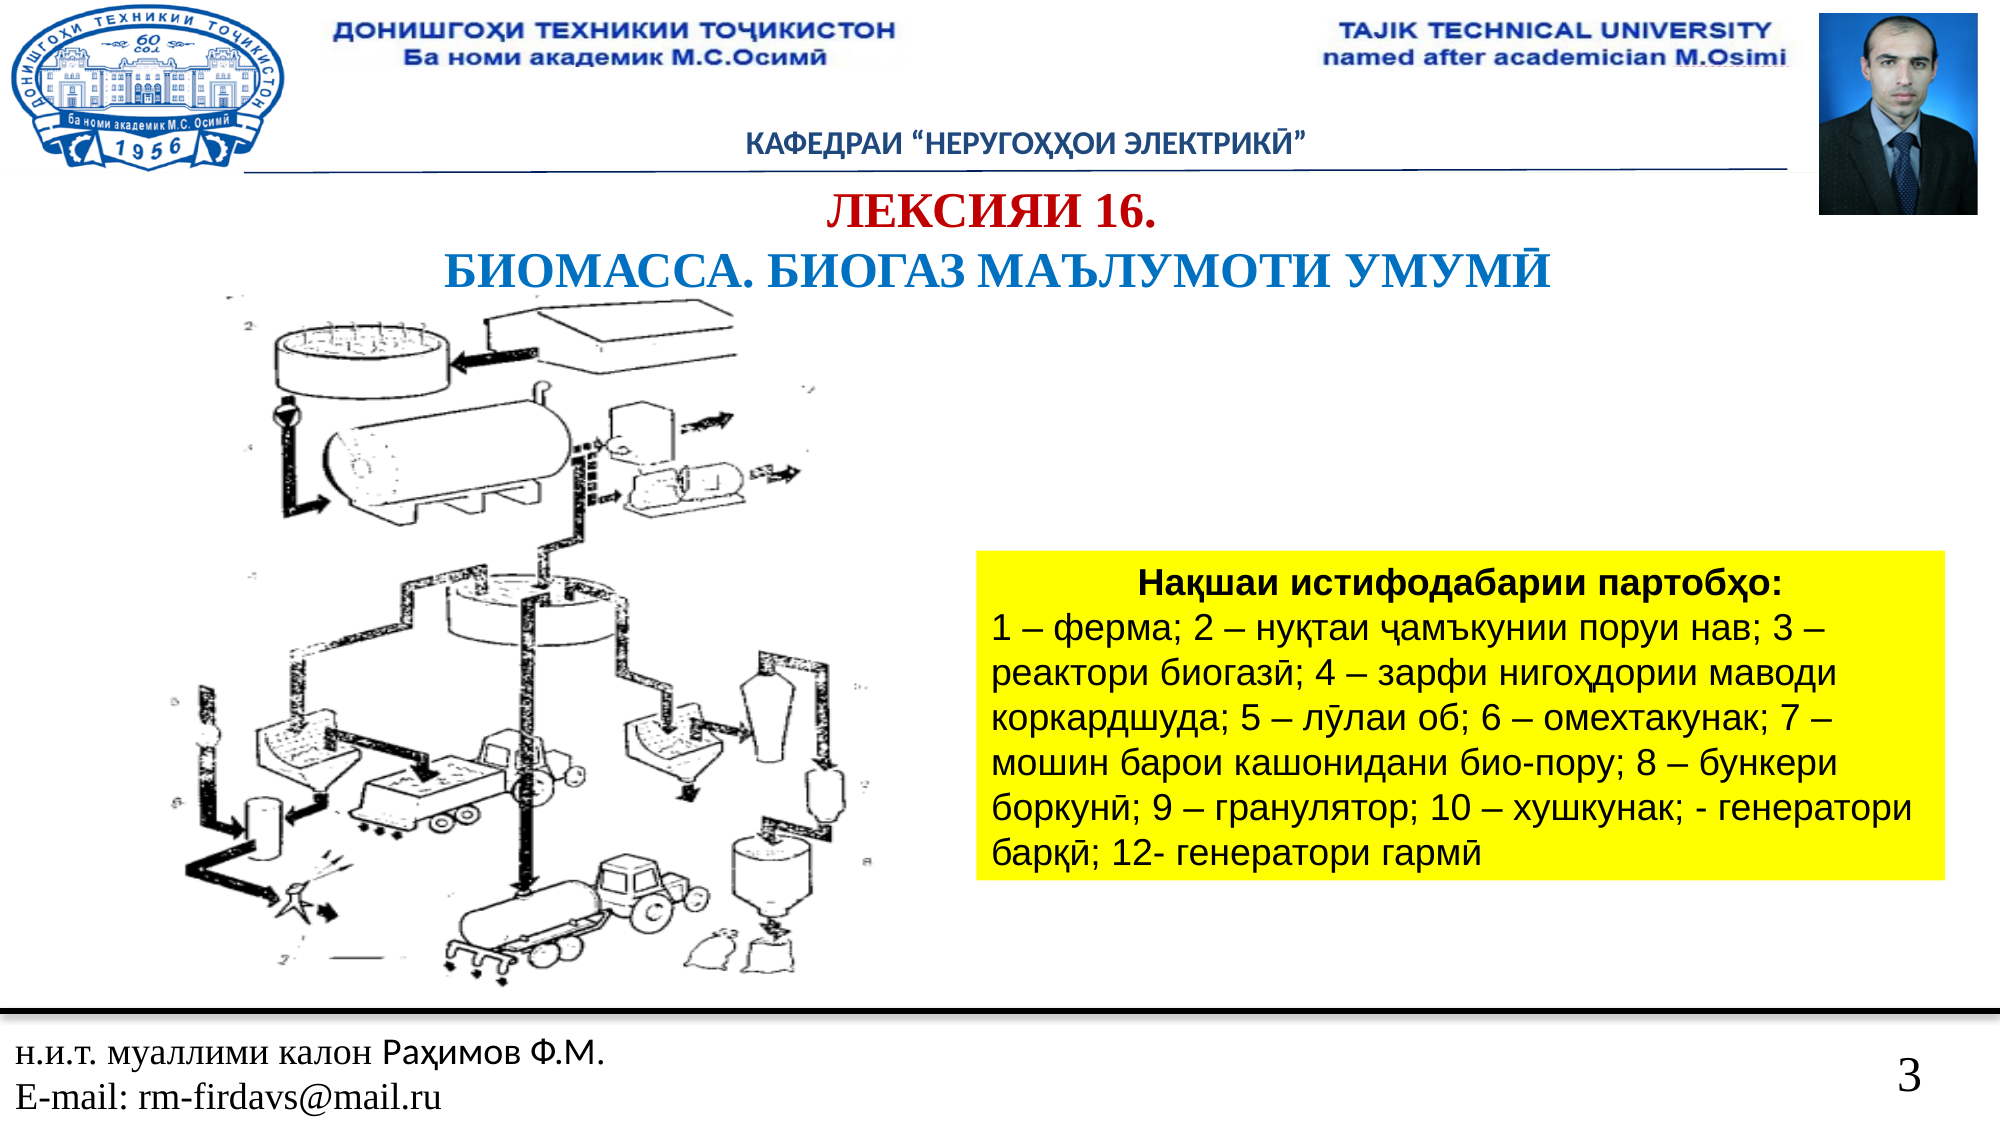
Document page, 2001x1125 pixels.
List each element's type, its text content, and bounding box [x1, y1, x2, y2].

text_box Нақшаи истифодабарии партобҳо: 1 – ферма; 2 – нуқтаи ҷамъкунии поруи нав; 3 – реактори биогазӣ; 4 – зарфи нигоҳдории маводи коркардшуда; 5 – лӯлаи об; 6 – омехтакунак; 7 – мошин барои кашонидани био-пору; 8 – бункери боркунӣ; 9 – гранулятор; 10 – хушкунак; - генератори барқӣ; 12- генератори гармӣ [976, 550, 1945, 881]
picture [322, 20, 907, 67]
picture [1, 0, 291, 172]
text_box ЛЕКСИЯи 16. БИОМАССА. БИОГАЗ МАЪЛУМОТИ УМУМӢ [0, 172, 1999, 303]
picture [1317, 20, 1803, 67]
text_box КАФЕДРАИ “НЕРУГОҲҲОИ ЭЛЕКТРИКӢ” [354, 113, 1700, 169]
picture [1818, 12, 1978, 215]
text_box н.и.т. муаллими калон Раҳимов Ф.М. E-mail: rm-firdavs@mail.ru [0, 1021, 717, 1125]
text_box 3 [1819, 1023, 2000, 1125]
picture [90, 284, 930, 996]
